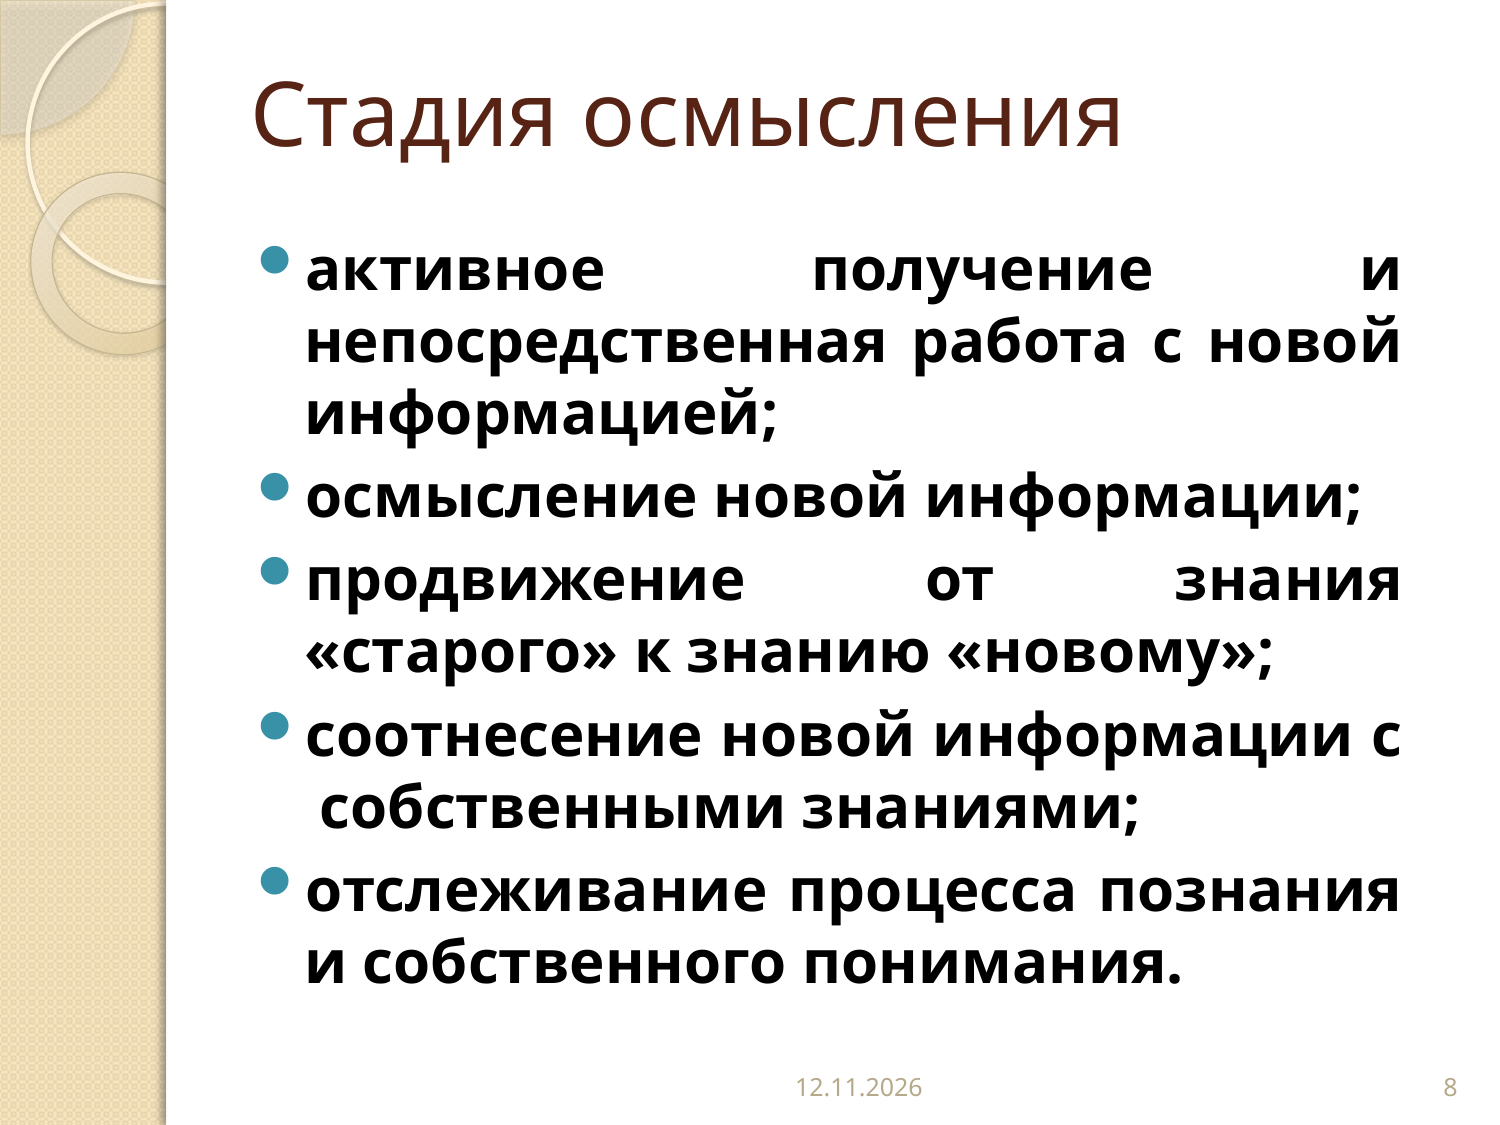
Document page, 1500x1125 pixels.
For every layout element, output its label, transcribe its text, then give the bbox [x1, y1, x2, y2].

title Стадия осмысления [235, 45, 1466, 176]
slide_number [587, 1034, 938, 1113]
list активное получение и непосредственная работа с новой информацией; осмысление новой информации; продвижение от знания «старого» к знанию «новому»; соотнесение новой информации с собственными знаниями; отслеживание процесса познания и собственного понимания. [235, 222, 1418, 1055]
slide_number 8 [1413, 1034, 1488, 1113]
